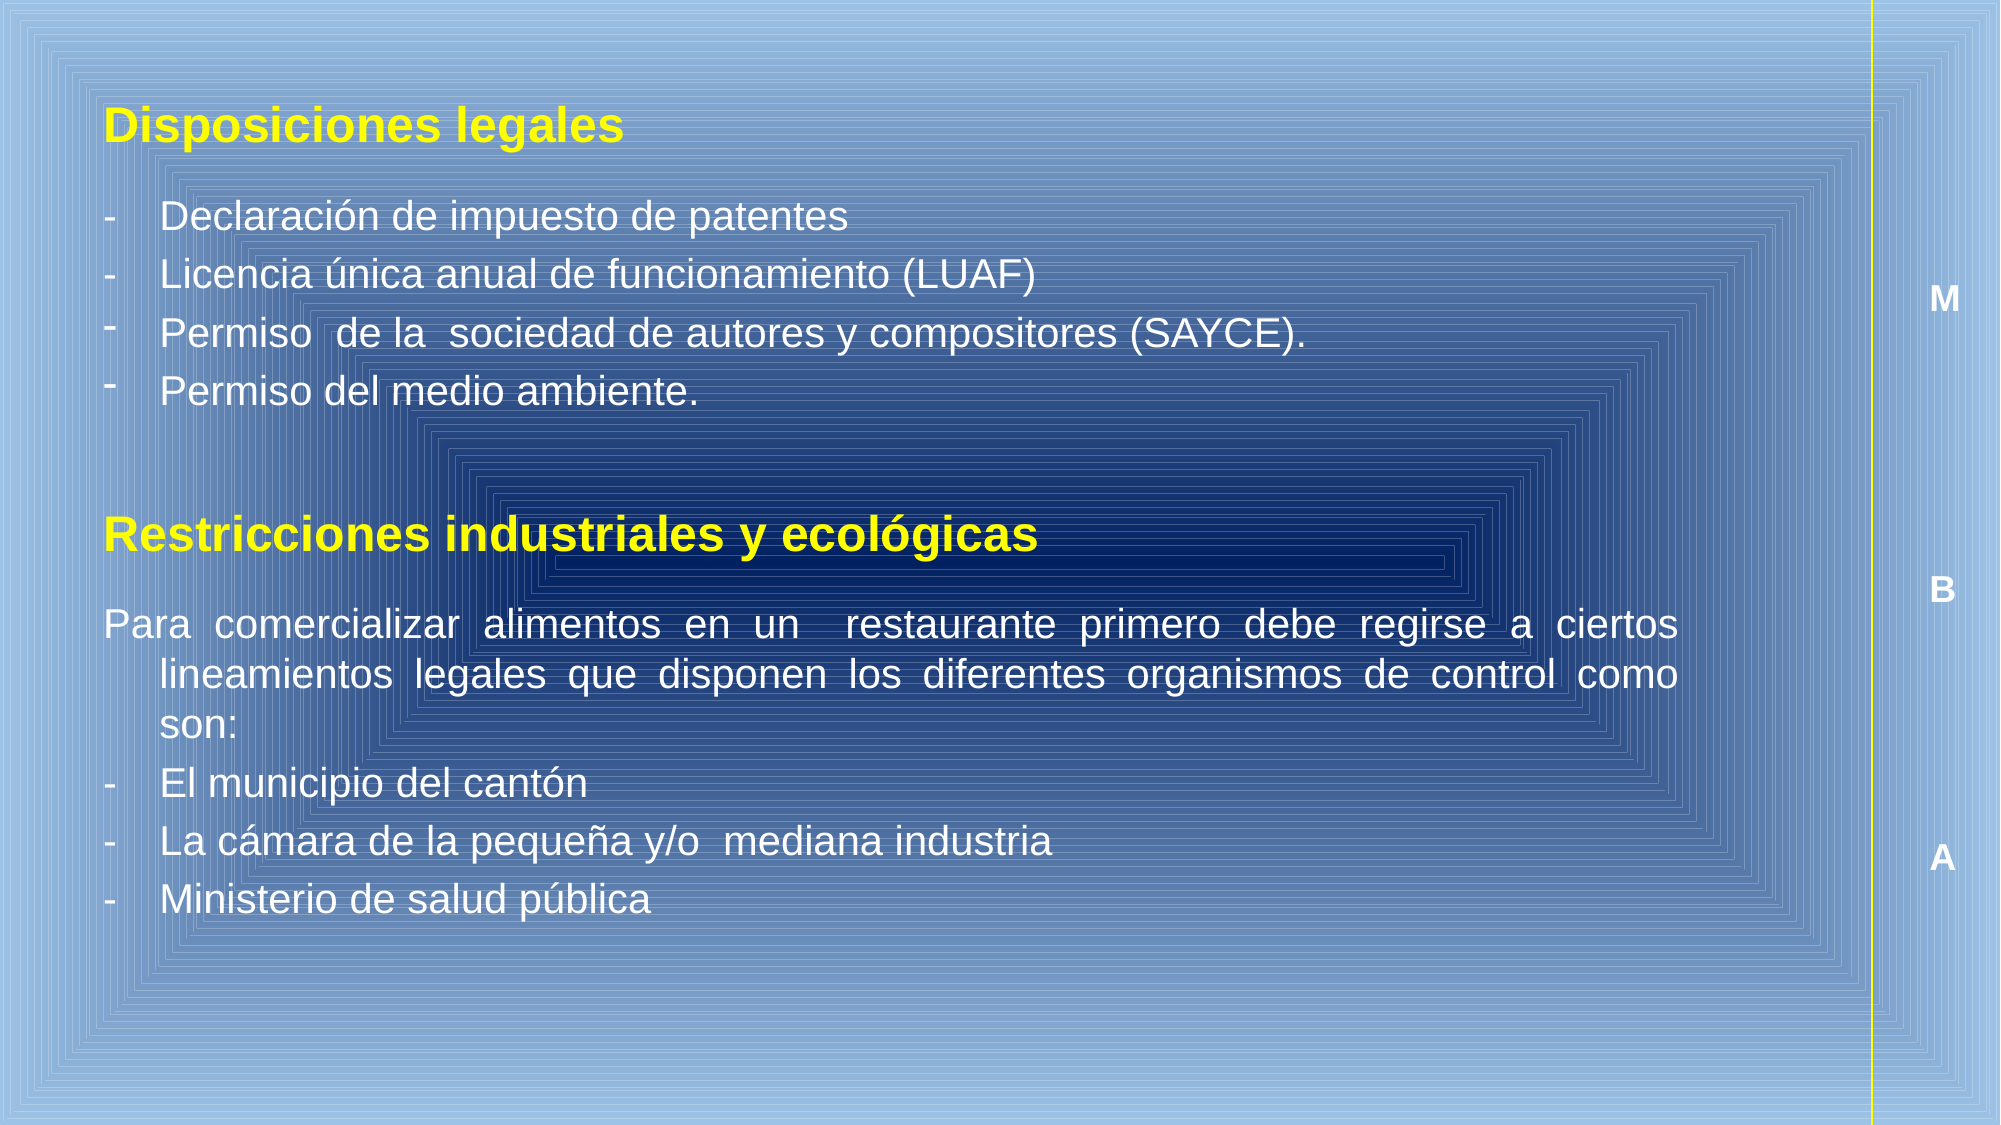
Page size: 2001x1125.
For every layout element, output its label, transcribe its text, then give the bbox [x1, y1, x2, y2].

text_box B [1914, 558, 1975, 618]
title Disposiciones legales [88, 53, 1589, 162]
text_box - Declaración de impuesto de patentes - Licencia única anual de funcionamiento (LUAF) Permiso de la sociedad de autores y compositores (SAYCE). Permiso del medio ambiente. [88, 181, 1695, 474]
text_box M [1914, 266, 1975, 327]
text_box Para comercializar alimentos en un restaurante primero debe regirse a ciertos lineamientos legales que disponen los diferentes organismos de control como son: - El municipio del cantón - La cámara de la pequeña y/o mediana industria - Ministerio de salud pública [88, 589, 1695, 883]
text_box A [1914, 825, 1975, 886]
text_box Restricciones industriales y ecológicas [88, 462, 1589, 570]
